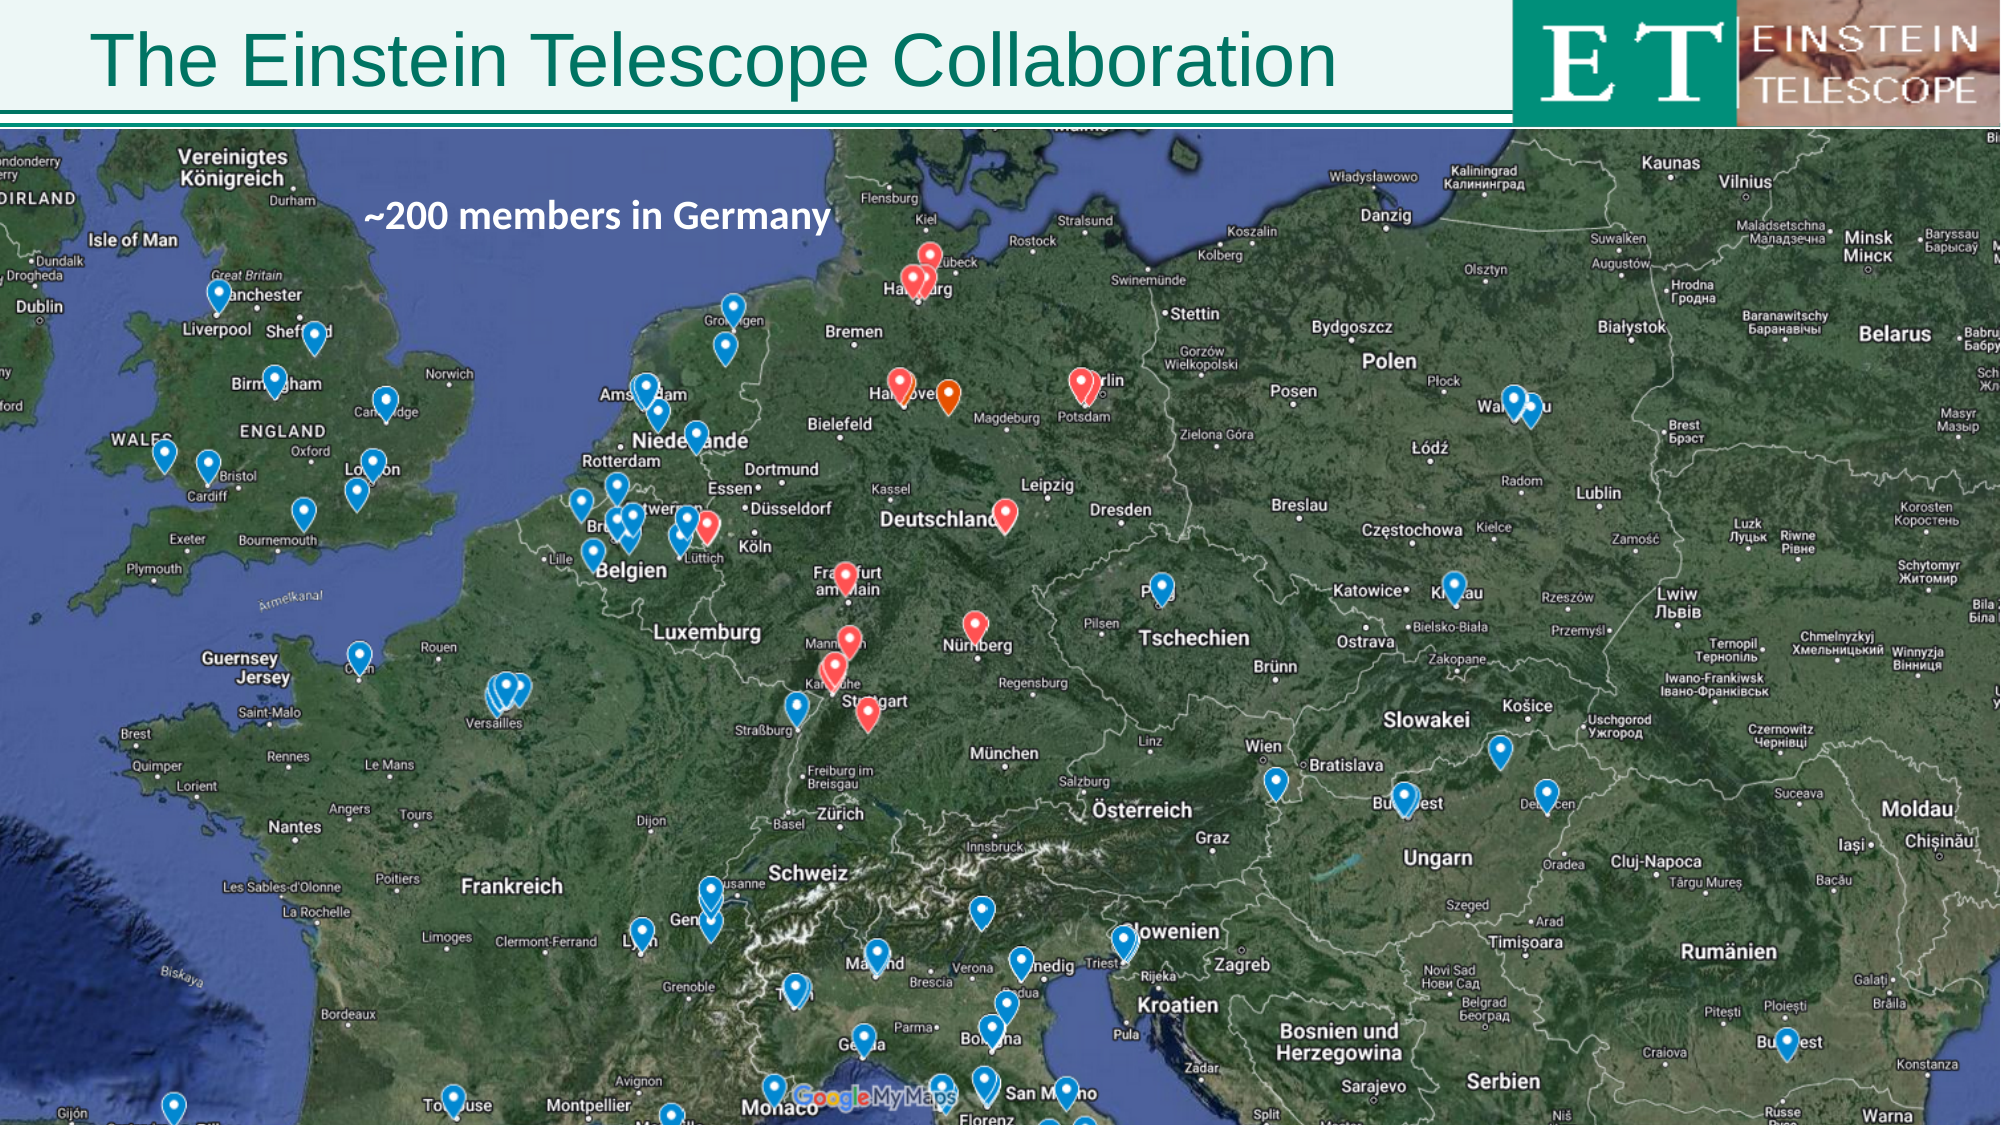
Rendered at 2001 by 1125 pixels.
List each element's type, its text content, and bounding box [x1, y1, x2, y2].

title The Einstein Telescope Collaboration [89, 0, 1847, 106]
picture [0, 0, 2001, 1125]
